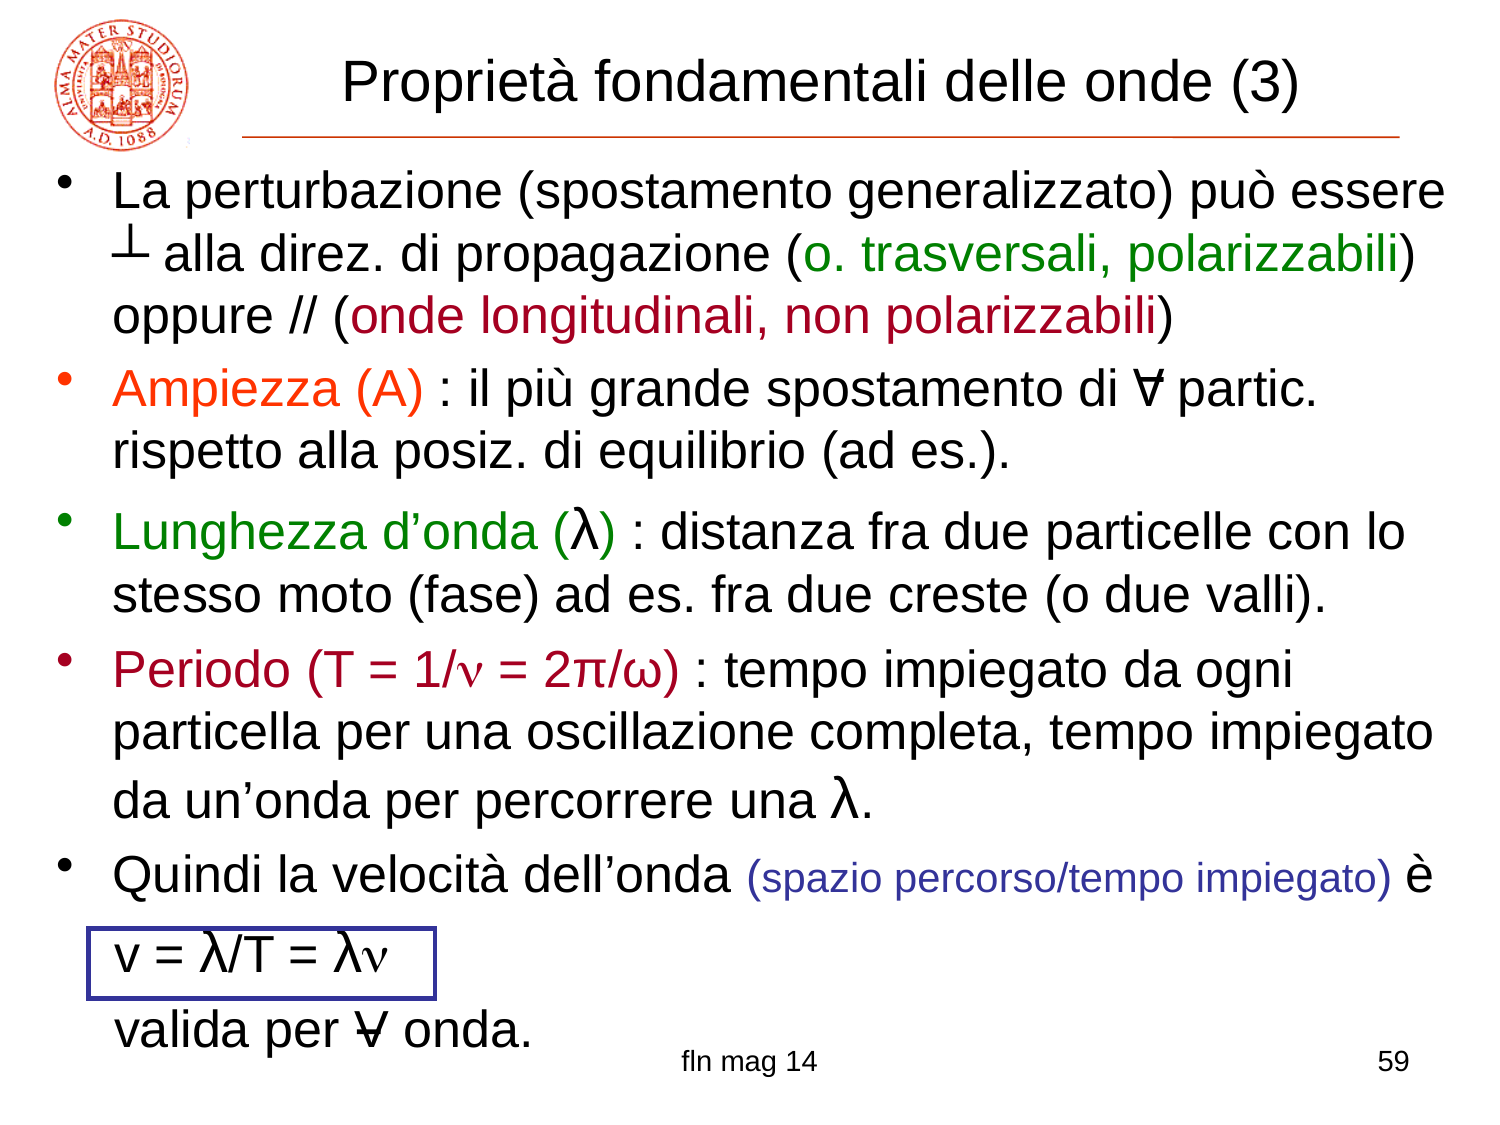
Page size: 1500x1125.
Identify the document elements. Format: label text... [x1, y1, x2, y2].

list La perturbazione (spostamento generalizzato) può essere ┴ alla direz. di propagazione (o. trasversali, polarizzabili) oppure // (onde longitudinali, non polarizzabili) Ampiezza (A) : il più grande spostamento di V partic. rispetto alla posiz. di equilibrio (ad es.). Lunghezza d’onda (λ) : distanza fra due particelle con lo stesso moto (fase) ad es. fra due creste (o due valli). Periodo (T = 1/ = 2π/ω) : tempo impiegato da ogni particella per una oscillazione completa, tempo impiegato da un’onda per percorrere una λ. Quindi la velocità dell’onda (spazio percorso/tempo impiegato) è v = λ/T = λ valida per V onda. [41, 148, 1471, 1035]
text_box [88, 928, 436, 999]
picture [53, 18, 190, 148]
footer fln mag 14 [512, 1035, 988, 1103]
title Proprietà fondamentali delle onde (3) [230, 31, 1415, 126]
slide_number 59 [1074, 1035, 1425, 1103]
